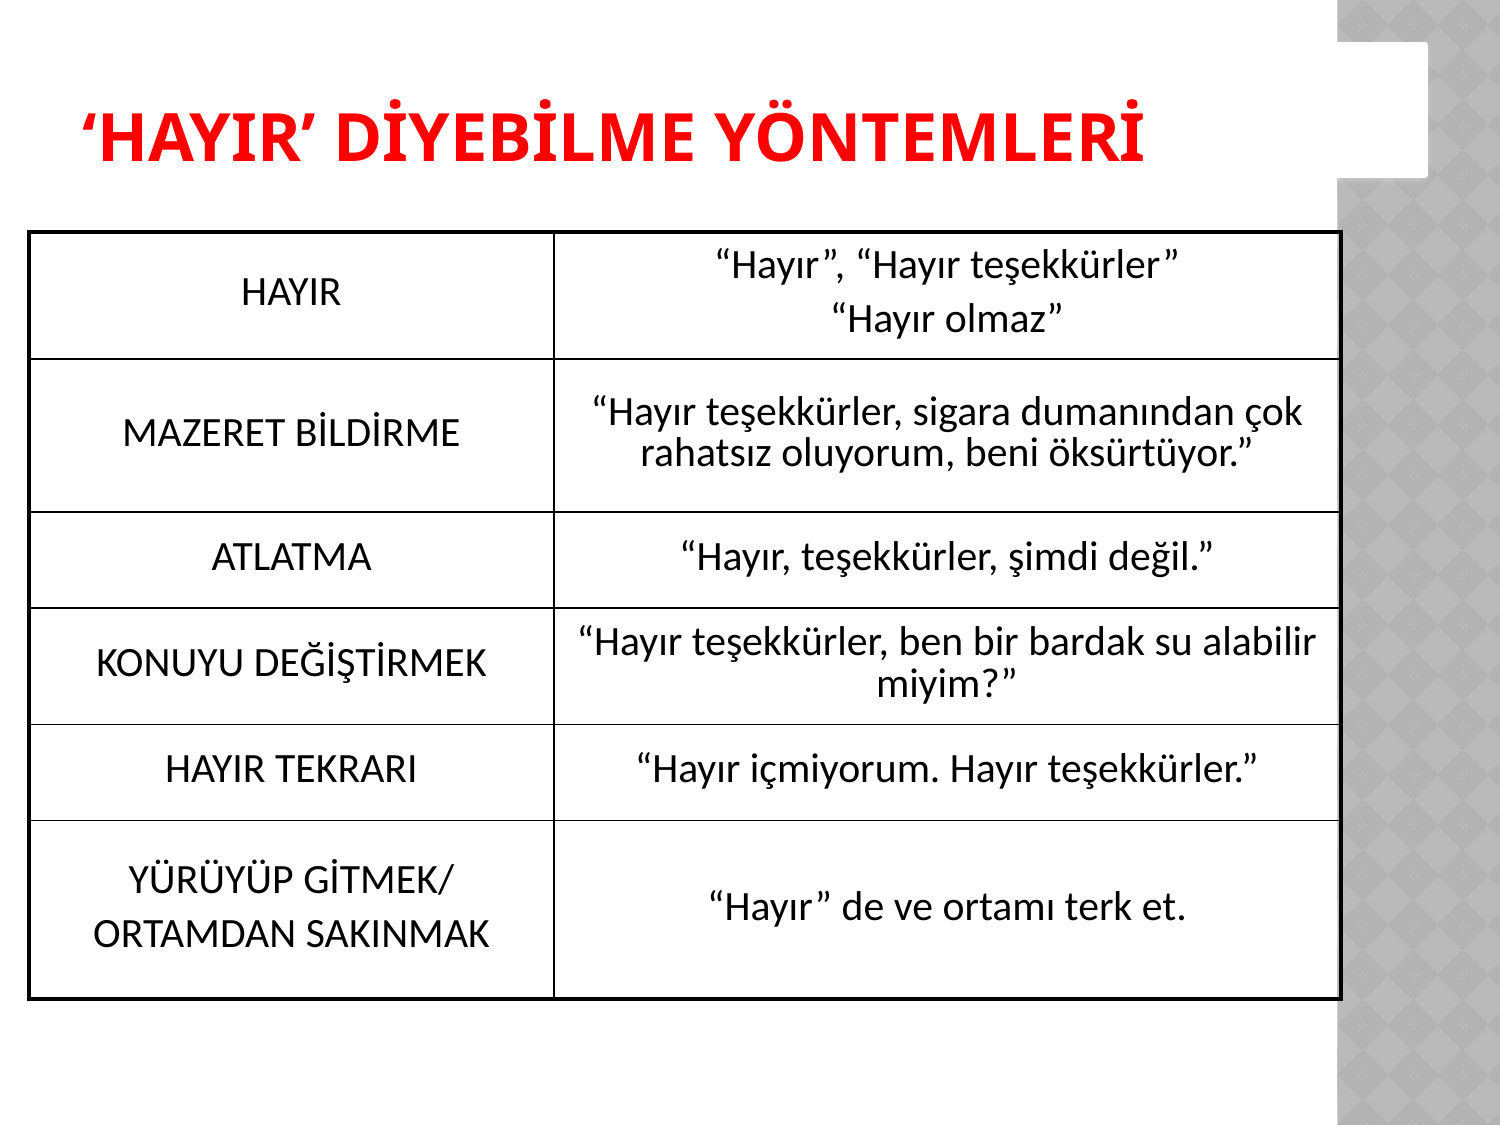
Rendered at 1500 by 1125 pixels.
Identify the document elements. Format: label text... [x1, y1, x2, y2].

table_header “Hayır”, “Hayır teşekkürler” “Hayır olmaz” [555, 234, 1339, 358]
table_cell “Hayır” de ve ortamı terk et. [555, 821, 1339, 997]
table_cell KONUYU DEĞİŞTİRMEK [31, 609, 553, 724]
table_cell HAYIR TEKRARI [31, 725, 553, 820]
title ‘Hayır’ diyebilme yöntemleri [72, 42, 1428, 178]
table_cell YÜRÜYÜP GİTMEK/ ORTAMDAN SAKINMAK [31, 821, 553, 997]
table_cell “Hayır teşekkürler, sigara dumanından çok rahatsız oluyorum, beni öksürtüyor.” [555, 360, 1339, 511]
table_cell “Hayır içmiyorum. Hayır teşekkürler.” [555, 725, 1339, 820]
table_header HAYIR [31, 234, 553, 358]
table_cell ATLATMA [31, 513, 553, 607]
table_cell “Hayır, teşekkürler, şimdi değil.” [555, 513, 1339, 607]
table_cell MAZERET BİLDİRME [31, 360, 553, 511]
table_cell “Hayır teşekkürler, ben bir bardak su alabilir miyim?” [555, 609, 1339, 724]
